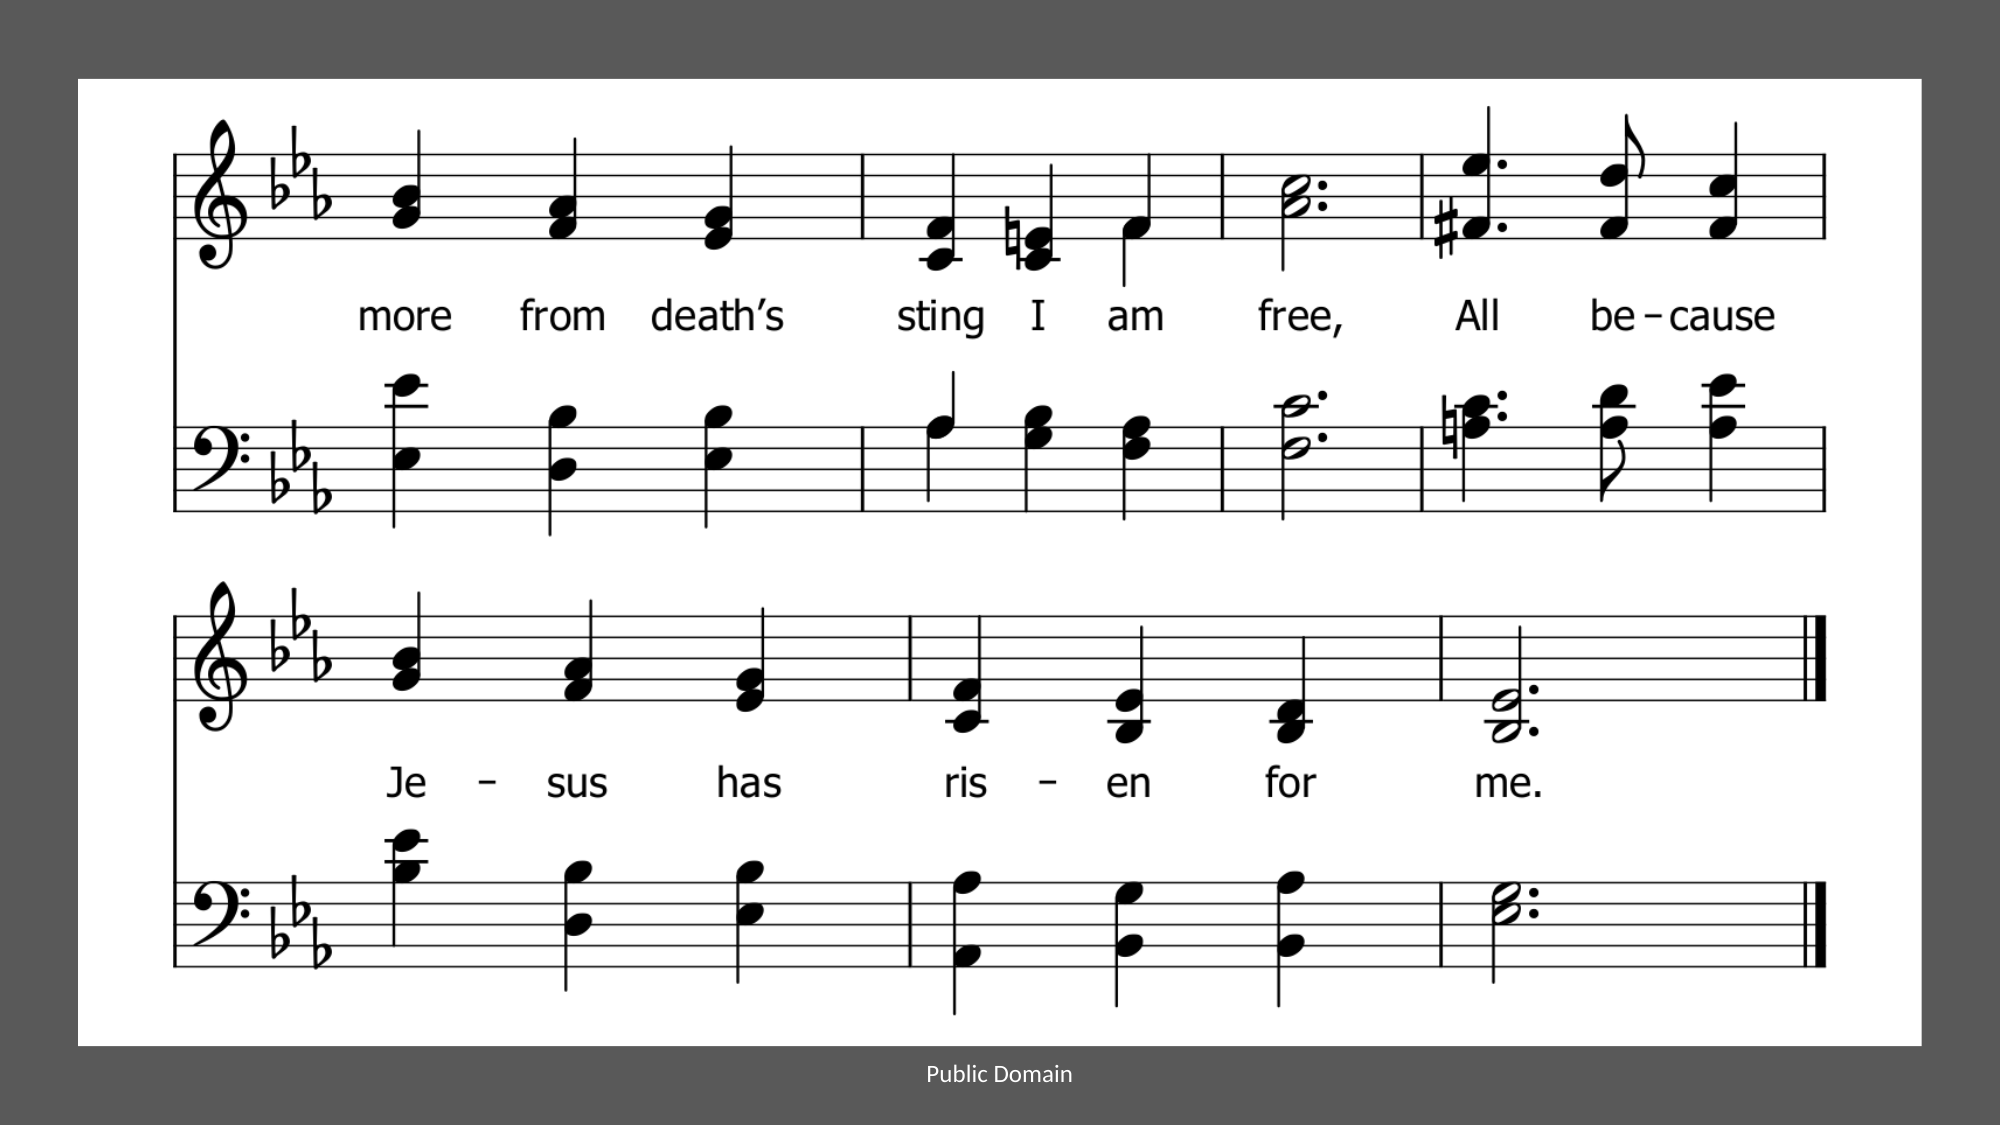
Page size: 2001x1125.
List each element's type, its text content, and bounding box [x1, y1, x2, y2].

footer Public Domain [662, 1042, 1338, 1103]
text_box [77, 78, 1923, 1047]
picture [172, 105, 1828, 1020]
text_box [0, 0, 2000, 1125]
